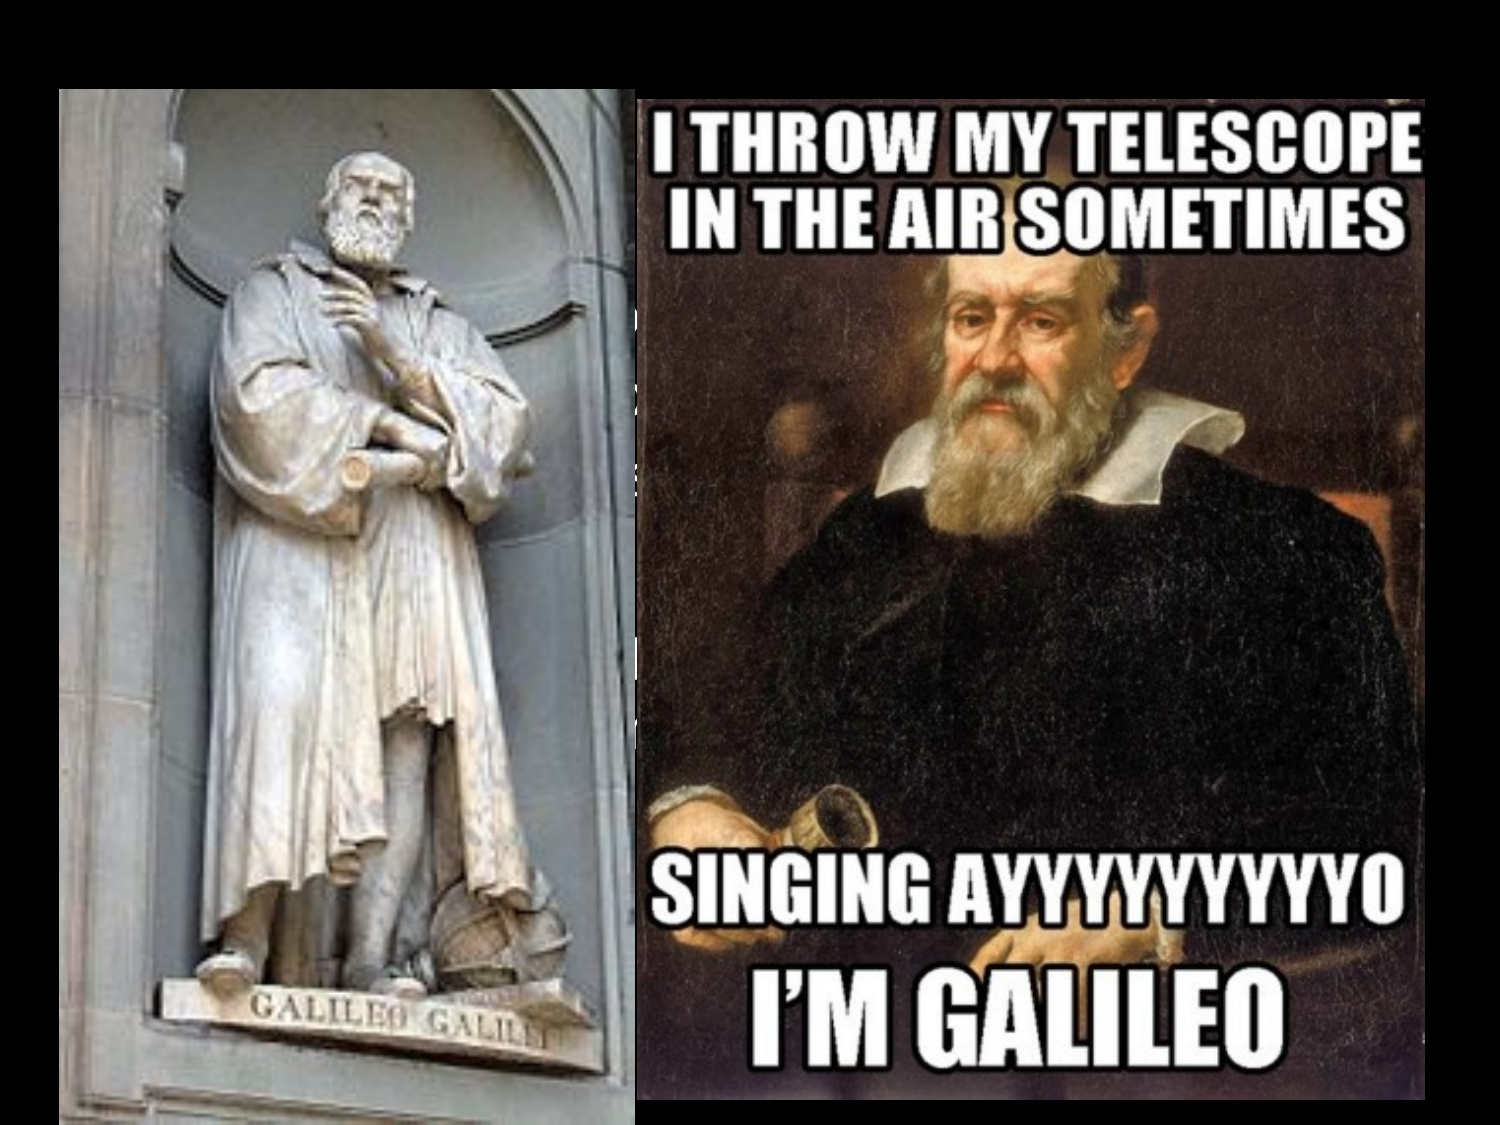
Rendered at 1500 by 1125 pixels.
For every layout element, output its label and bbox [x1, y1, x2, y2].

picture [637, 99, 1426, 1101]
picture [59, 89, 635, 1125]
